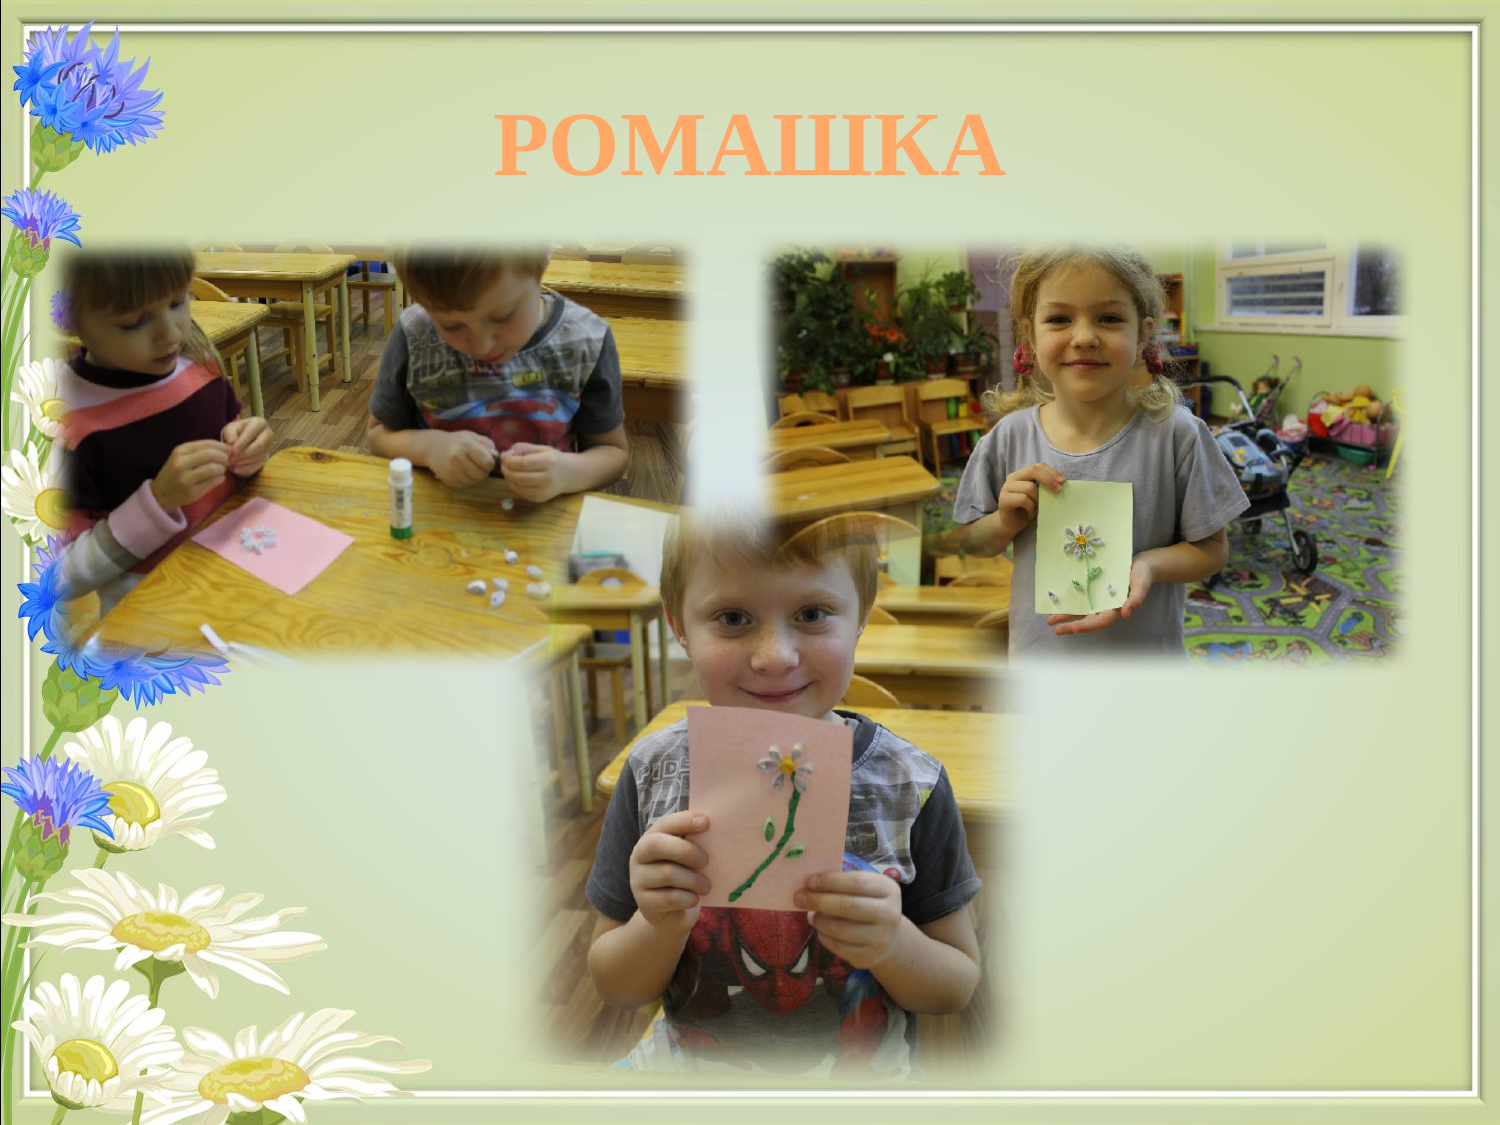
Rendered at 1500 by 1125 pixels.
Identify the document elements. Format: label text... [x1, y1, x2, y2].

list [749, 231, 1417, 676]
title РОМАШКА [75, 45, 1425, 233]
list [40, 231, 704, 674]
picture [0, 0, 1500, 1125]
